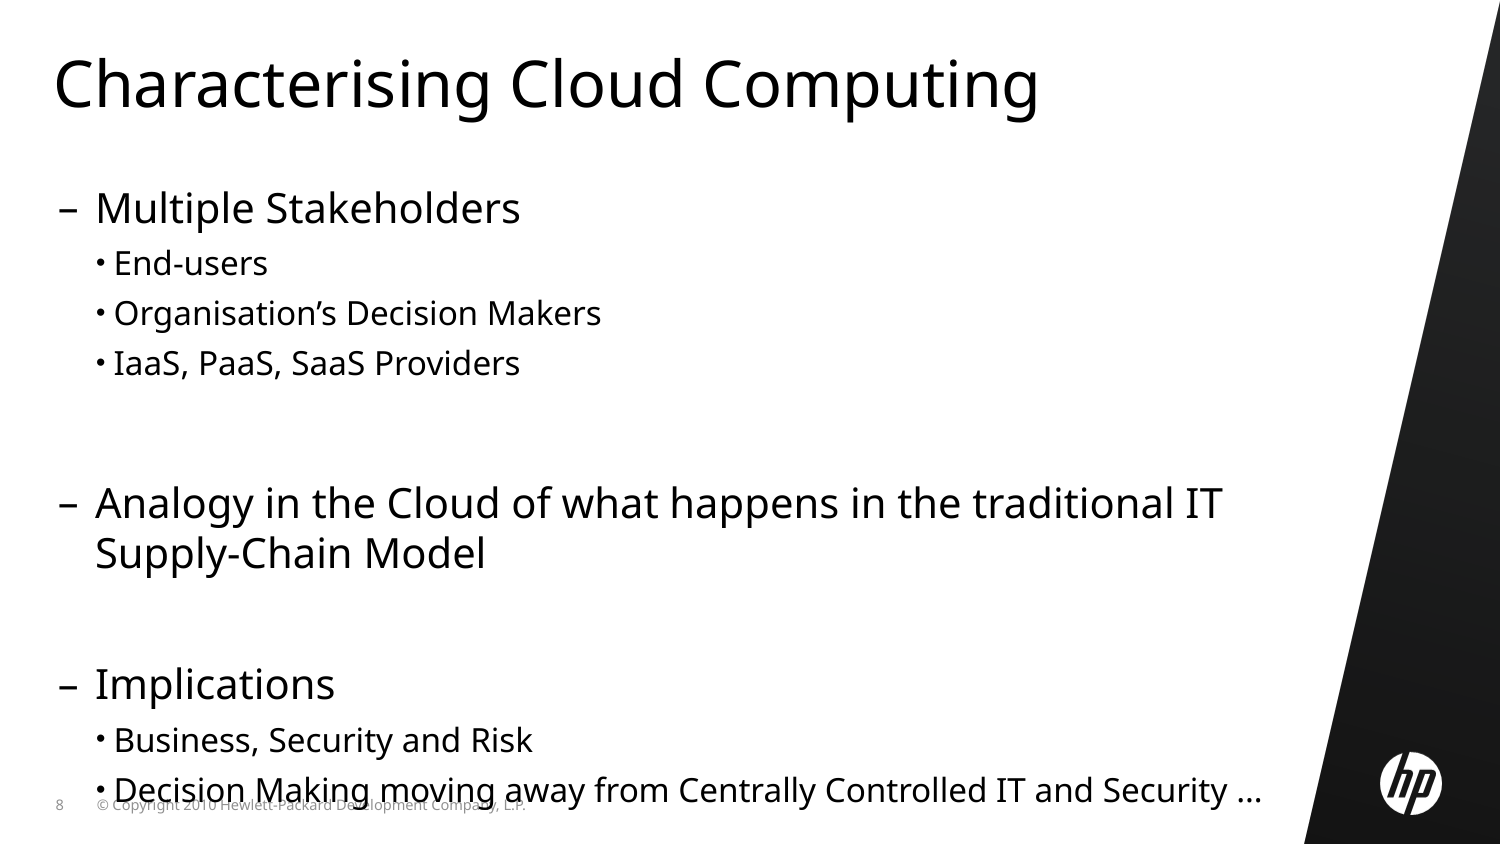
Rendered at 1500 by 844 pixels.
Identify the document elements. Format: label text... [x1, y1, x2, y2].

picture [1298, 0, 1500, 844]
list Multiple Stakeholders End-users Organisation’s Decision Makers IaaS, PaaS, SaaS Providers Analogy in the Cloud of what happens in the traditional IT Supply-Chain Model Implications Business, Security and Risk Decision Making moving away from Centrally Controlled IT and Security … [42, 173, 1394, 803]
title Characterising Cloud Computing [38, 48, 1413, 131]
